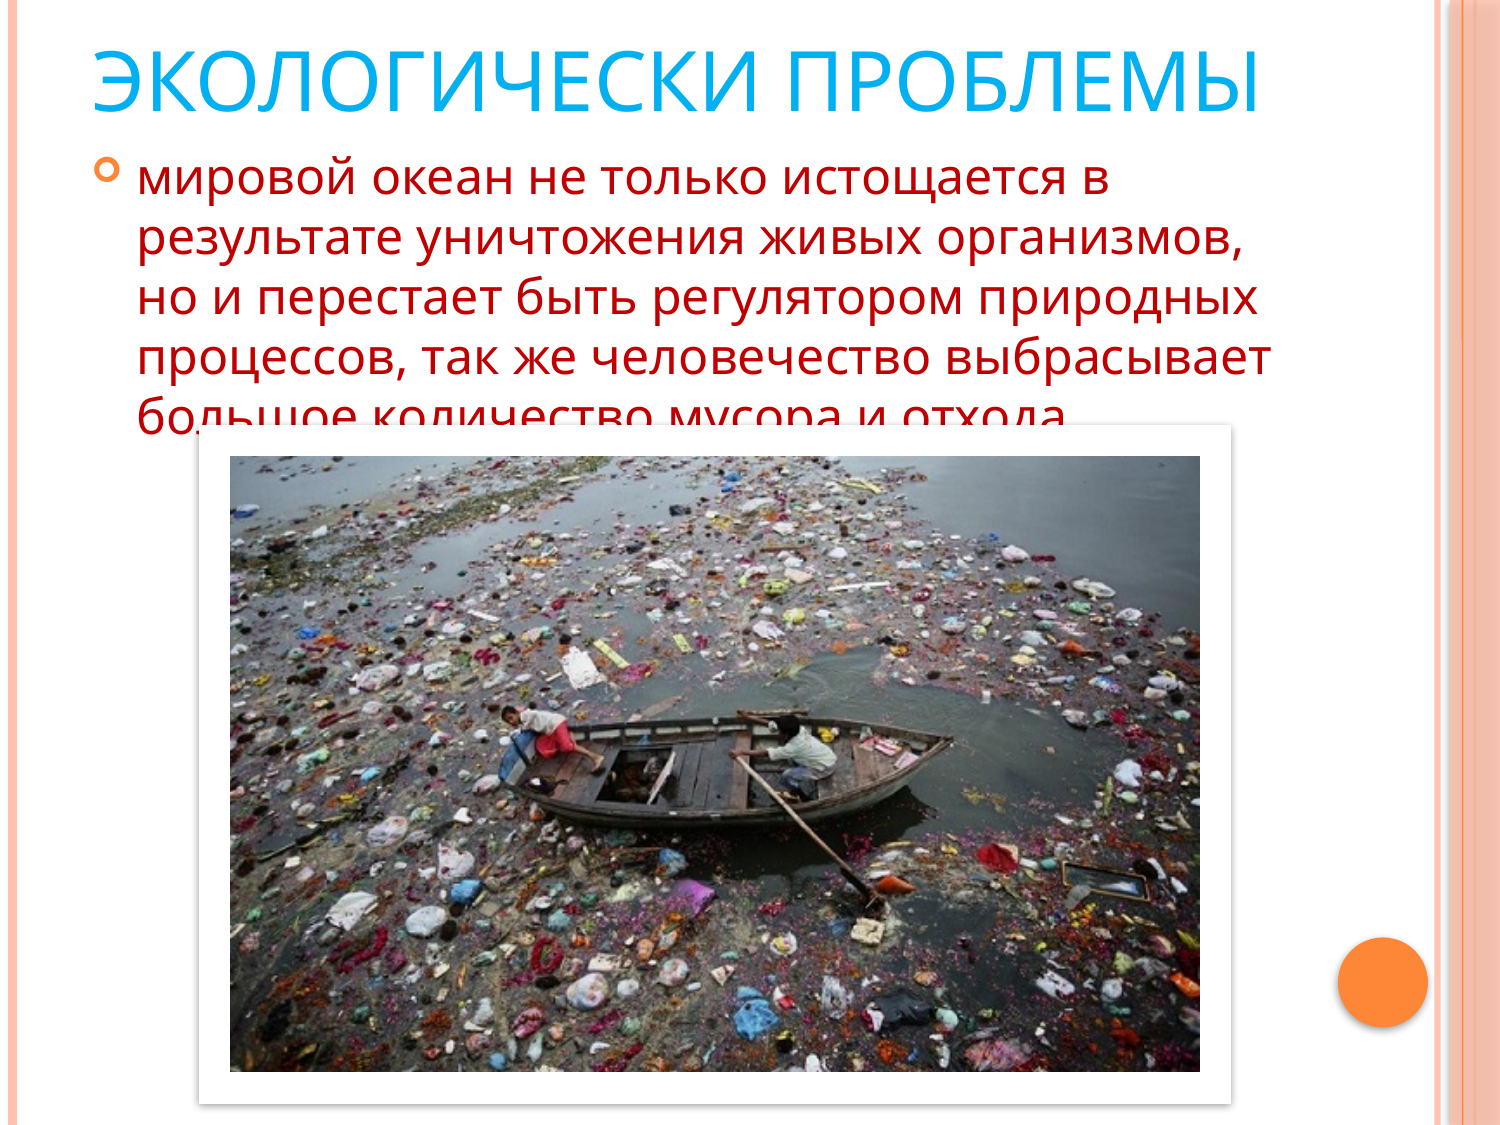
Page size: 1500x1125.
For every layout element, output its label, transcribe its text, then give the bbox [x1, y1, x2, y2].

title Экологически проблемы [76, 0, 1302, 136]
list мировой океан не только истощается в результате уничтожения живых организмов, но и перестает быть регулятором природных процессов, так же человечество выбрасывает большое количество мусора и отхода. [76, 137, 1302, 937]
picture [229, 455, 1201, 1073]
